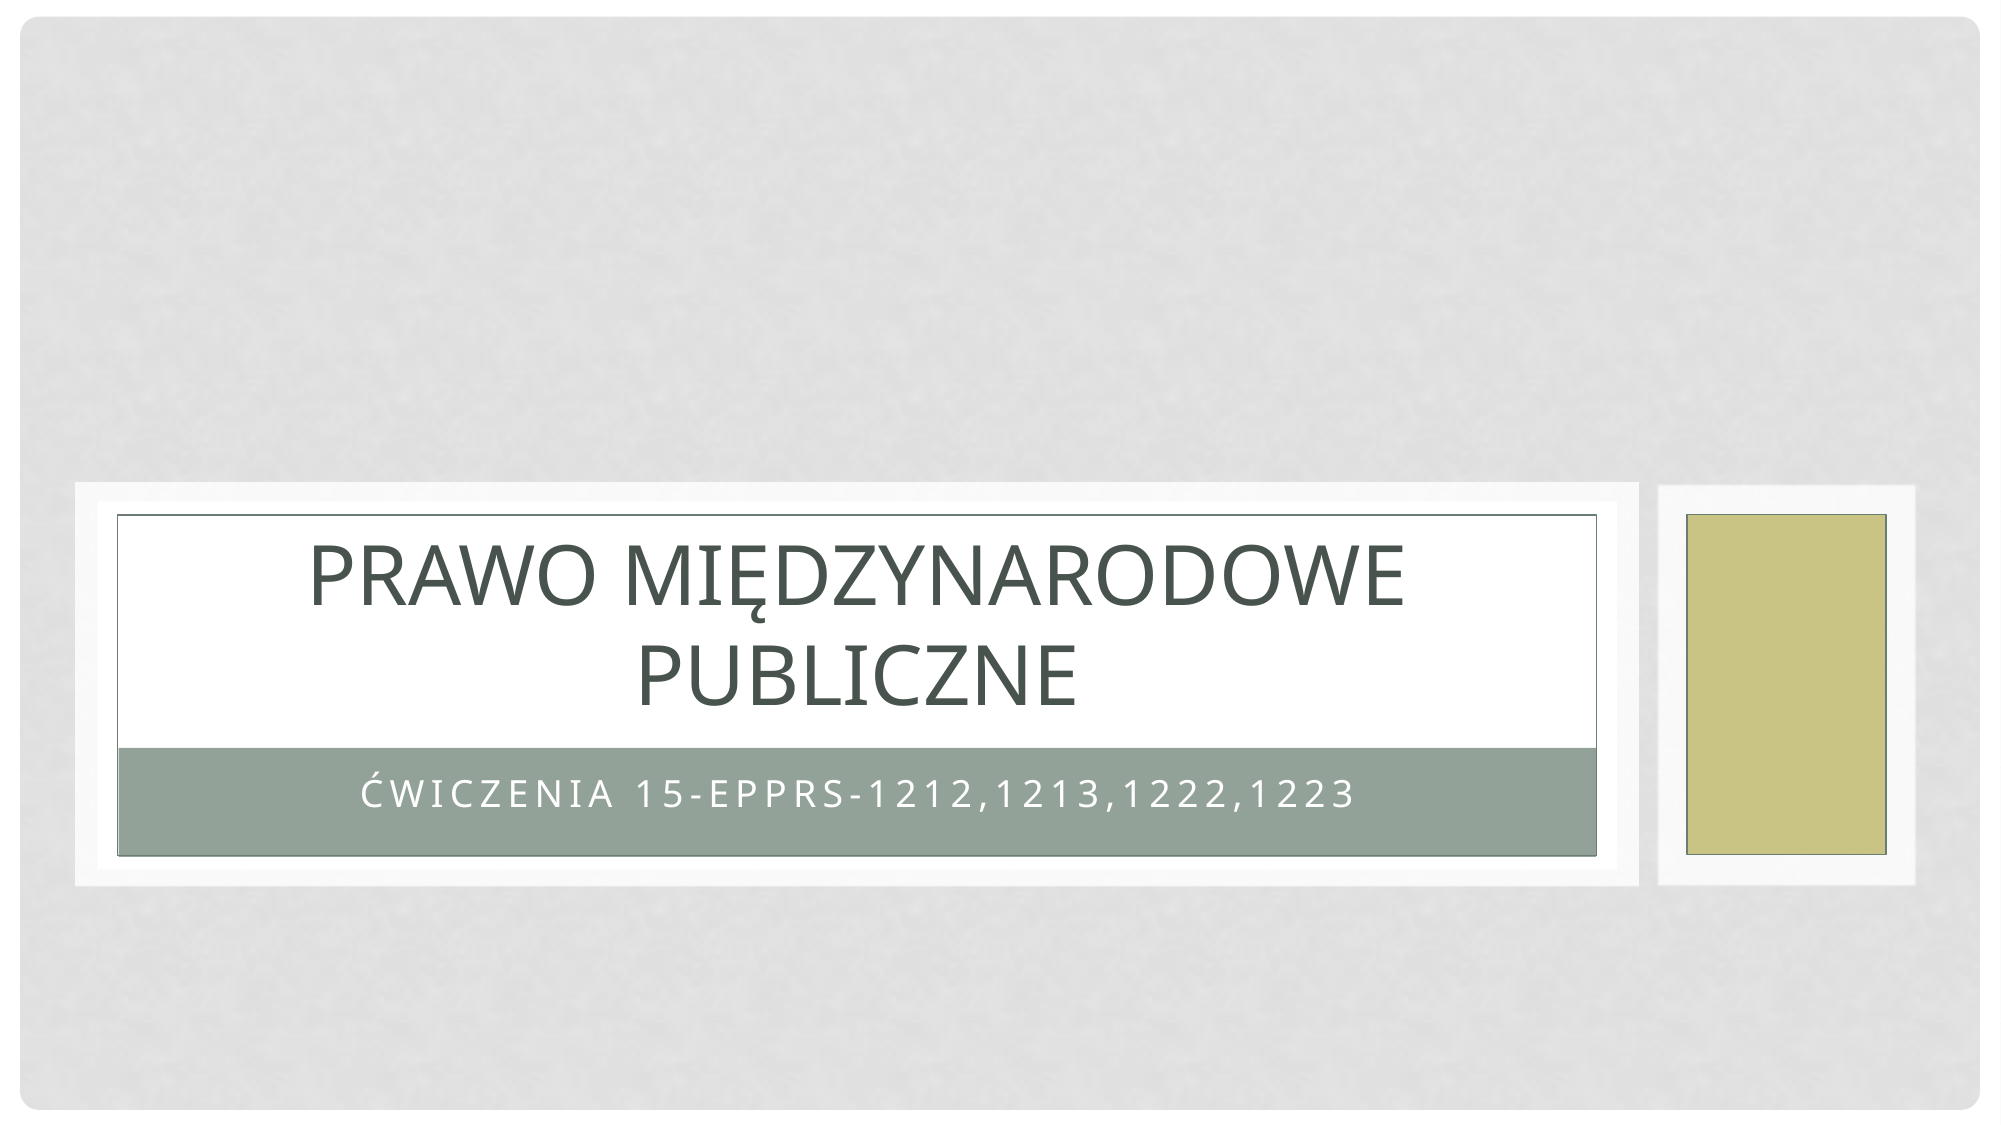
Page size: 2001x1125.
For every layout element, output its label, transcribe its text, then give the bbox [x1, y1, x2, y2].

title Prawo międzynarodowe publiczne [132, 529, 1583, 730]
subtitle Ćwiczenia 15-EPPRS-1212,1213,1222,1223 [140, 762, 1574, 838]
